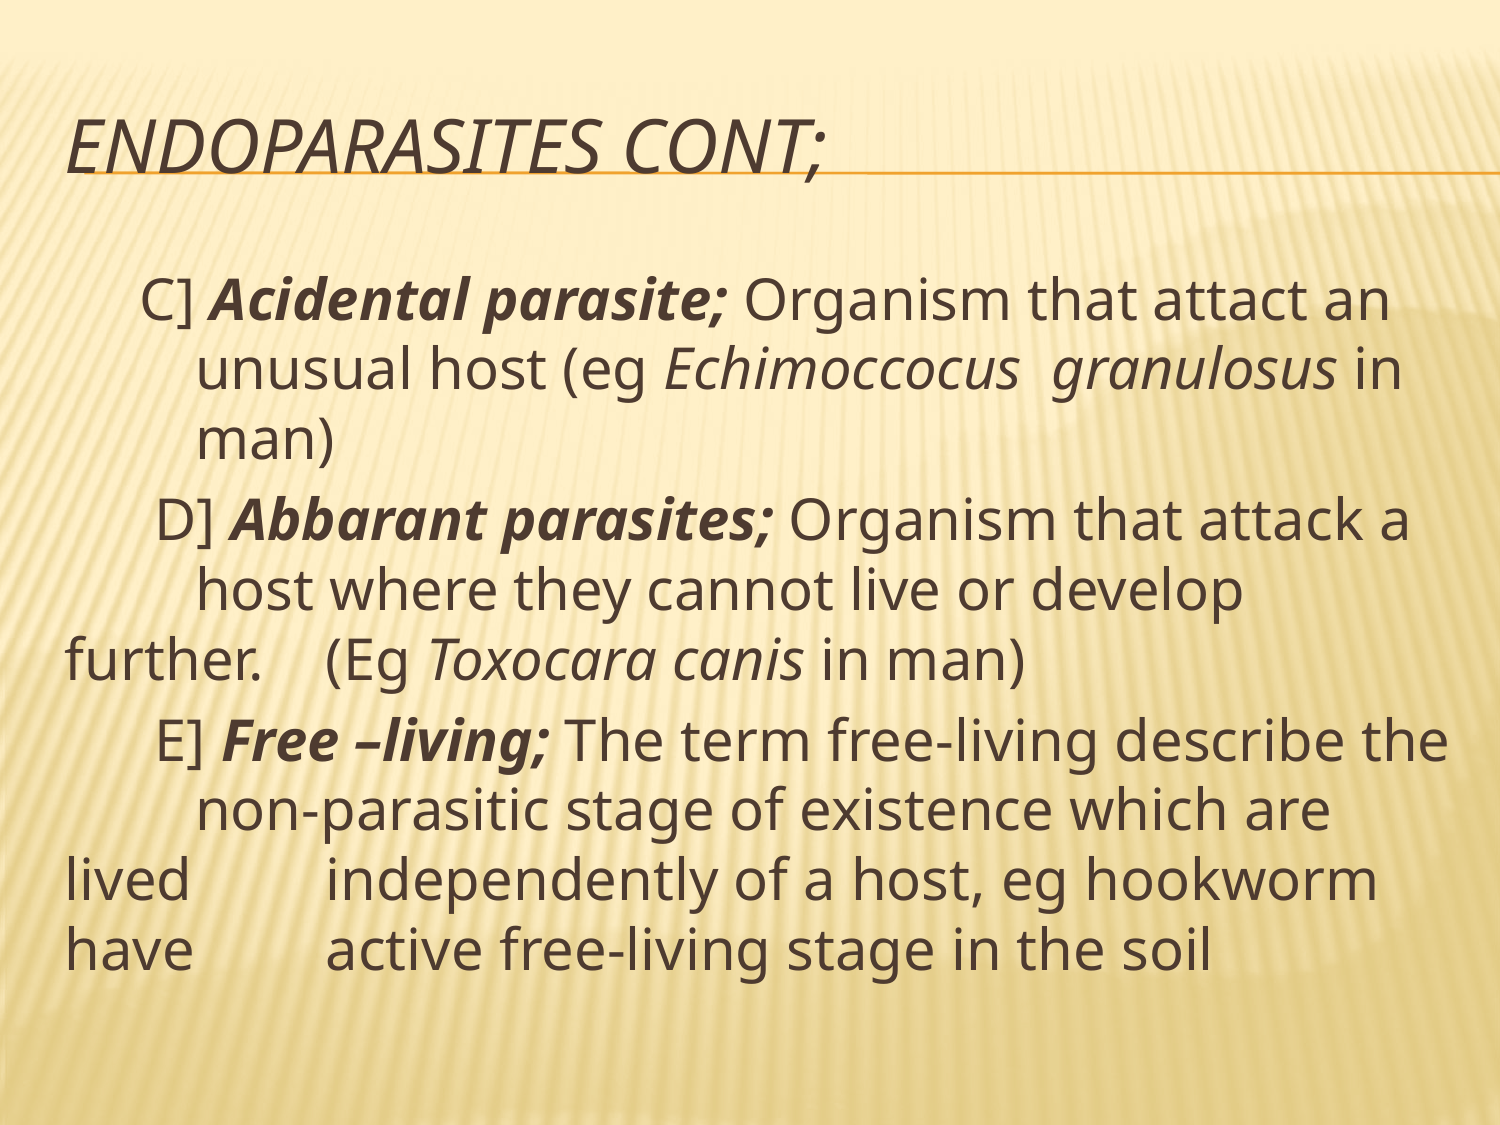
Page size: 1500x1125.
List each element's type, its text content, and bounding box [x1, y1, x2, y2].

title Endoparasites cont; [50, 75, 1475, 213]
list C] Acidental parasite; Organism that attact an unusual host (eg Echimoccocus granulosus in man) D] Abbarant parasites; Organism that attack a host where they cannot live or develop further. (Eg Toxocara canis in man) E] Free –living; The term free-living describe the non-parasitic stage of existence which are lived independently of a host, eg hookworm have active free-living stage in the soil [50, 254, 1475, 998]
